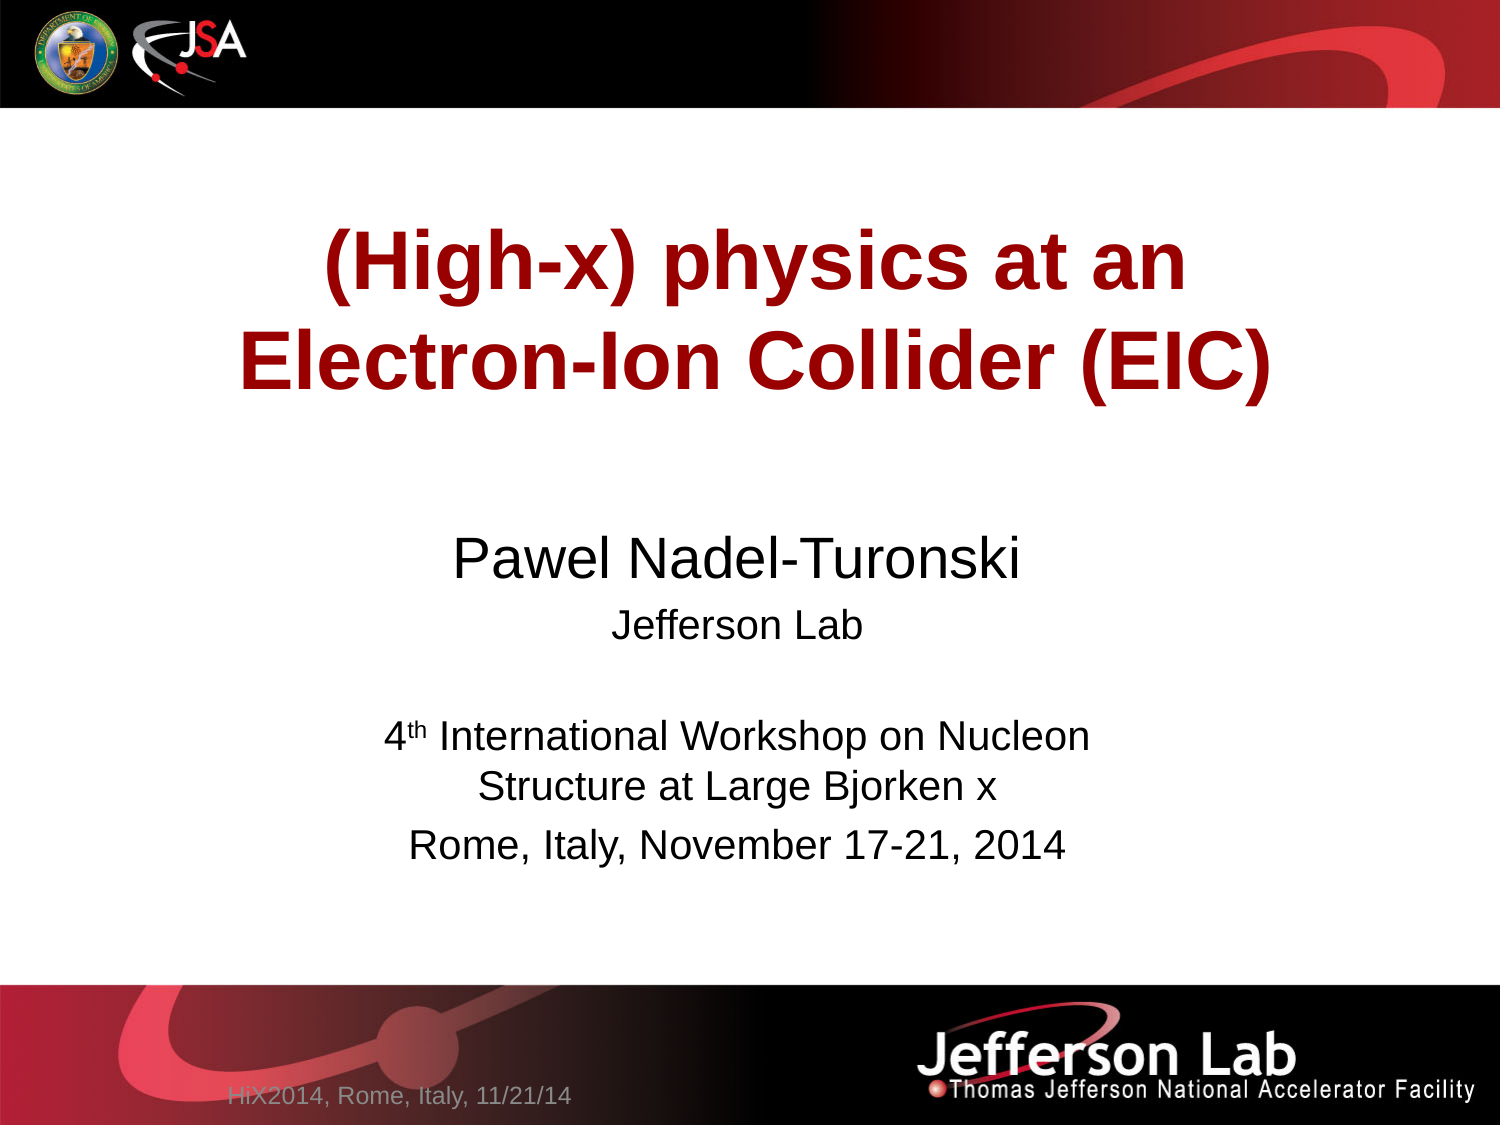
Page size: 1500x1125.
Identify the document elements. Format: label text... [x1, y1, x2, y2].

title (High-x) physics at an Electron-Ion Collider (EIC) [125, 162, 1388, 450]
picture [0, 0, 1500, 1125]
subtitle Pawel Nadel-Turonski Jefferson Lab 4th International Workshop on Nucleon Structure at Large Bjorken x Rome, Italy, November 17-21, 2014 [287, 512, 1188, 888]
